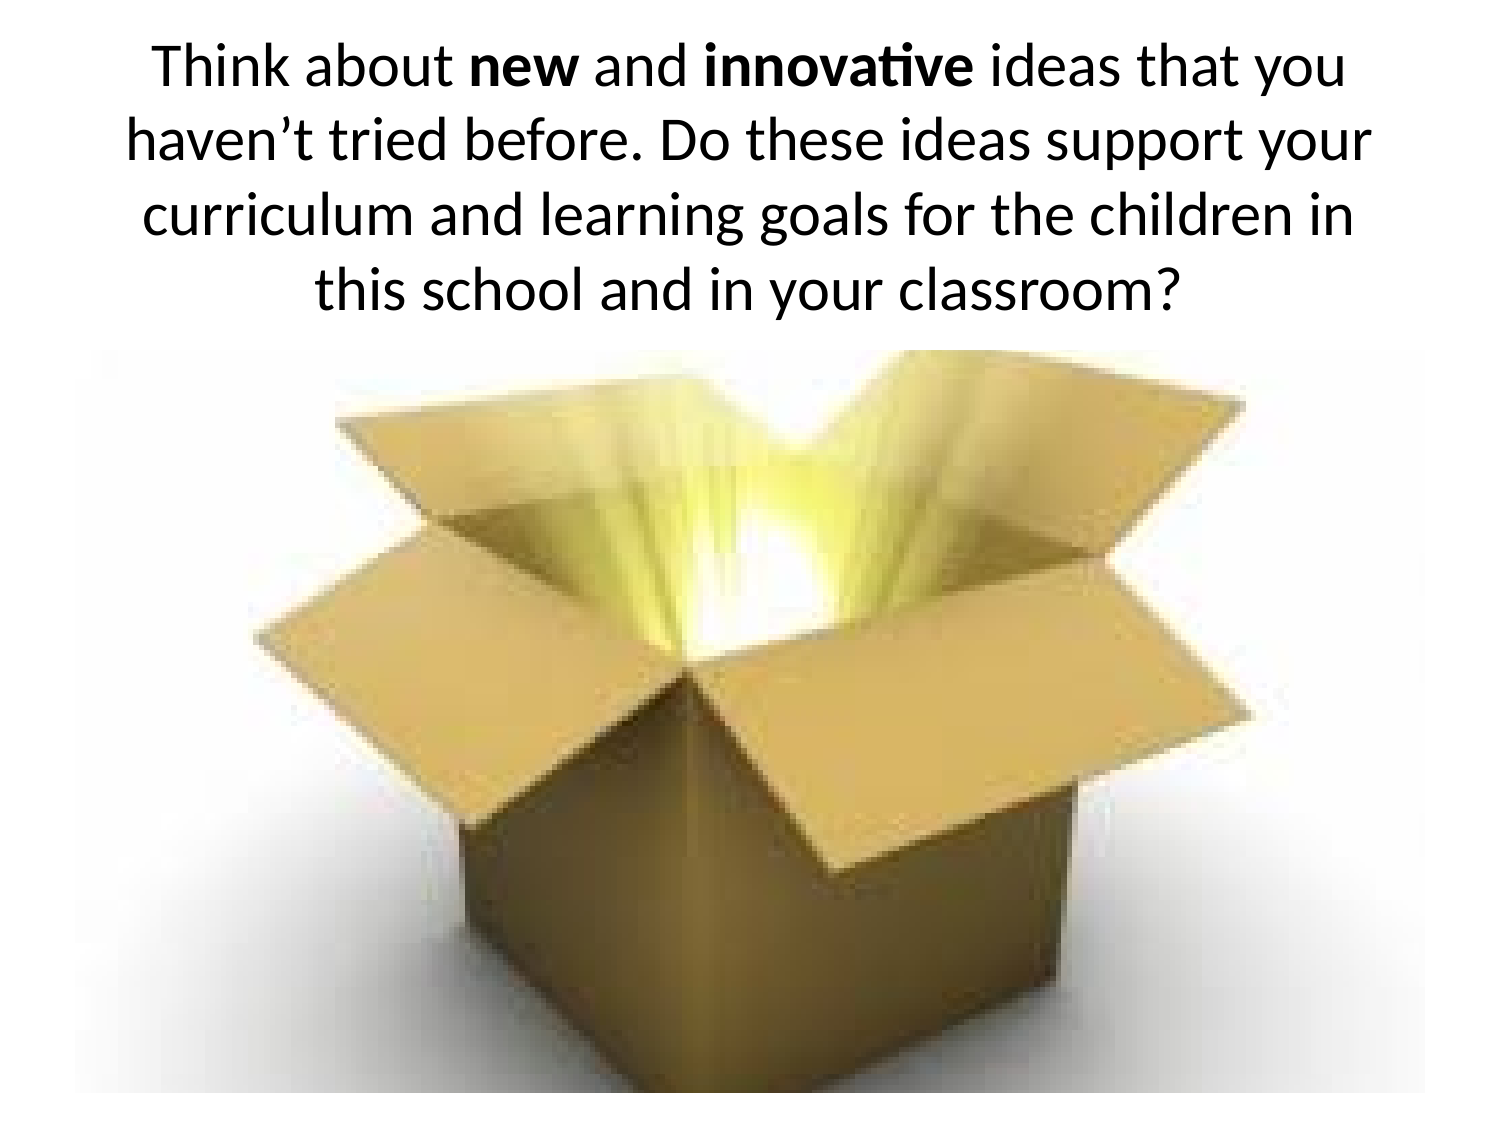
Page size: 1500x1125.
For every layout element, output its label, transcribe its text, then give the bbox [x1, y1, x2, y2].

title Think about new and innovative ideas that you haven’t tried before. Do these ideas support your curriculum and learning goals for the children in this school and in your classroom? [75, 45, 1425, 302]
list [74, 350, 1426, 1094]
